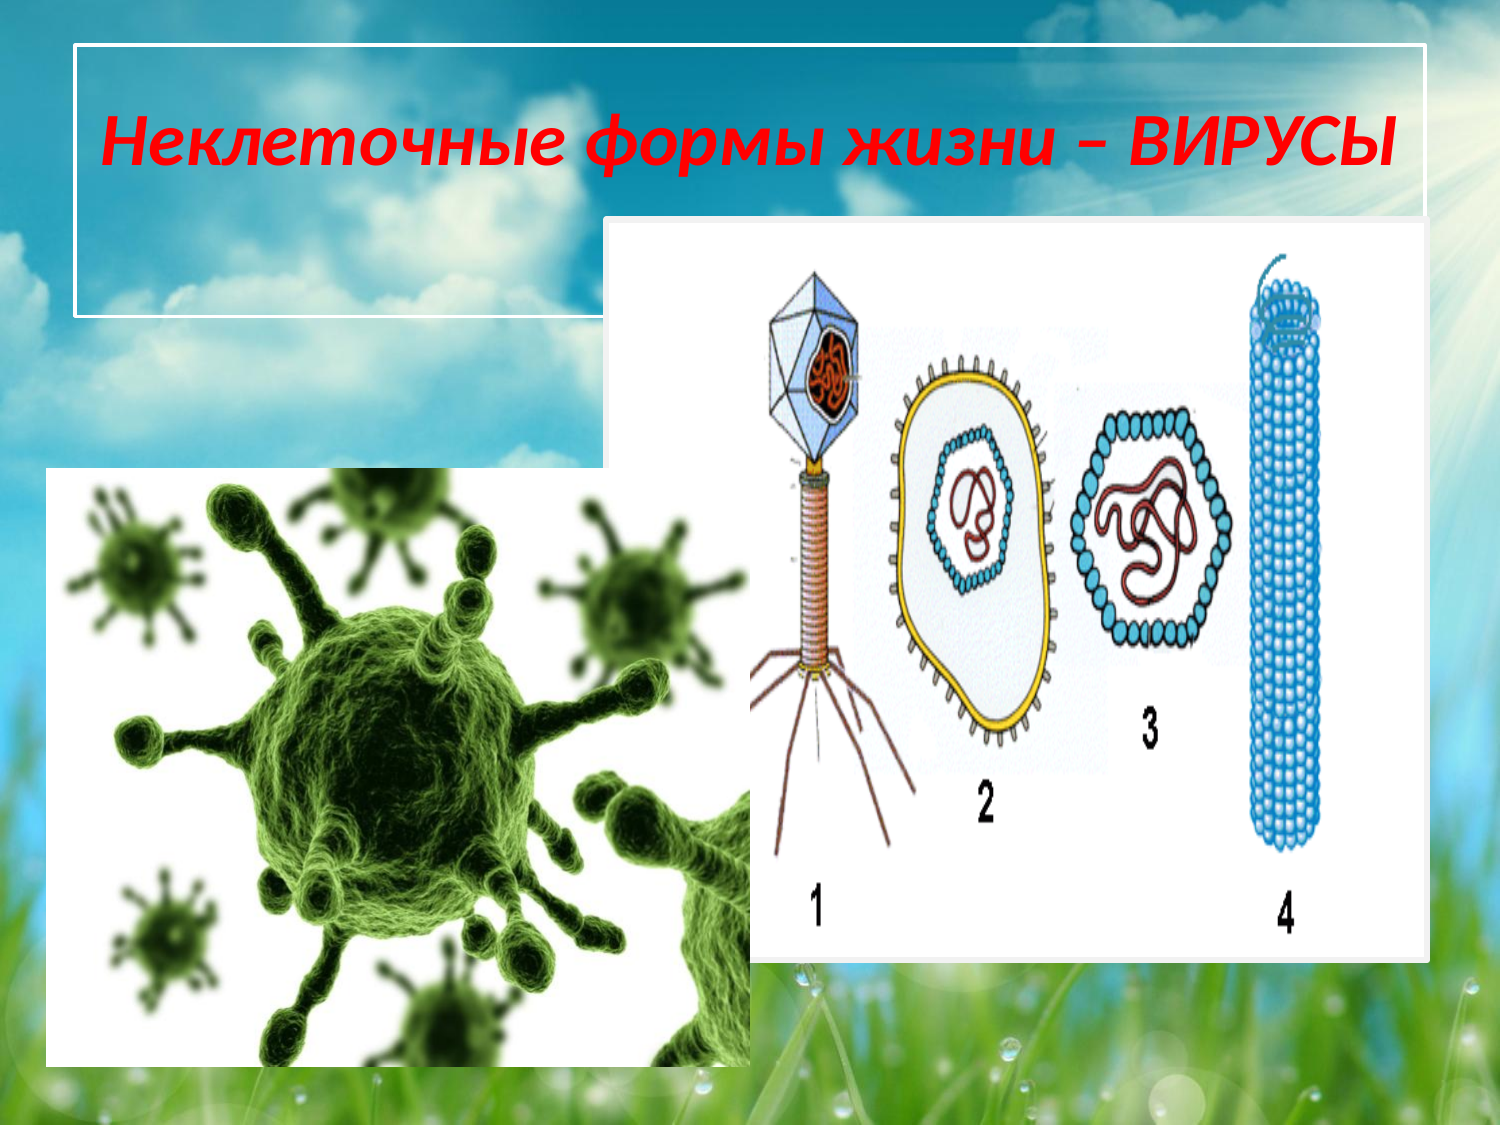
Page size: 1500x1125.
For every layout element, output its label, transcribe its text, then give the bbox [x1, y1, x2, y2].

title Неклеточные формы жизни – ВИРУСЫ [73, 43, 1427, 318]
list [609, 222, 1425, 958]
picture [0, 0, 1500, 1125]
